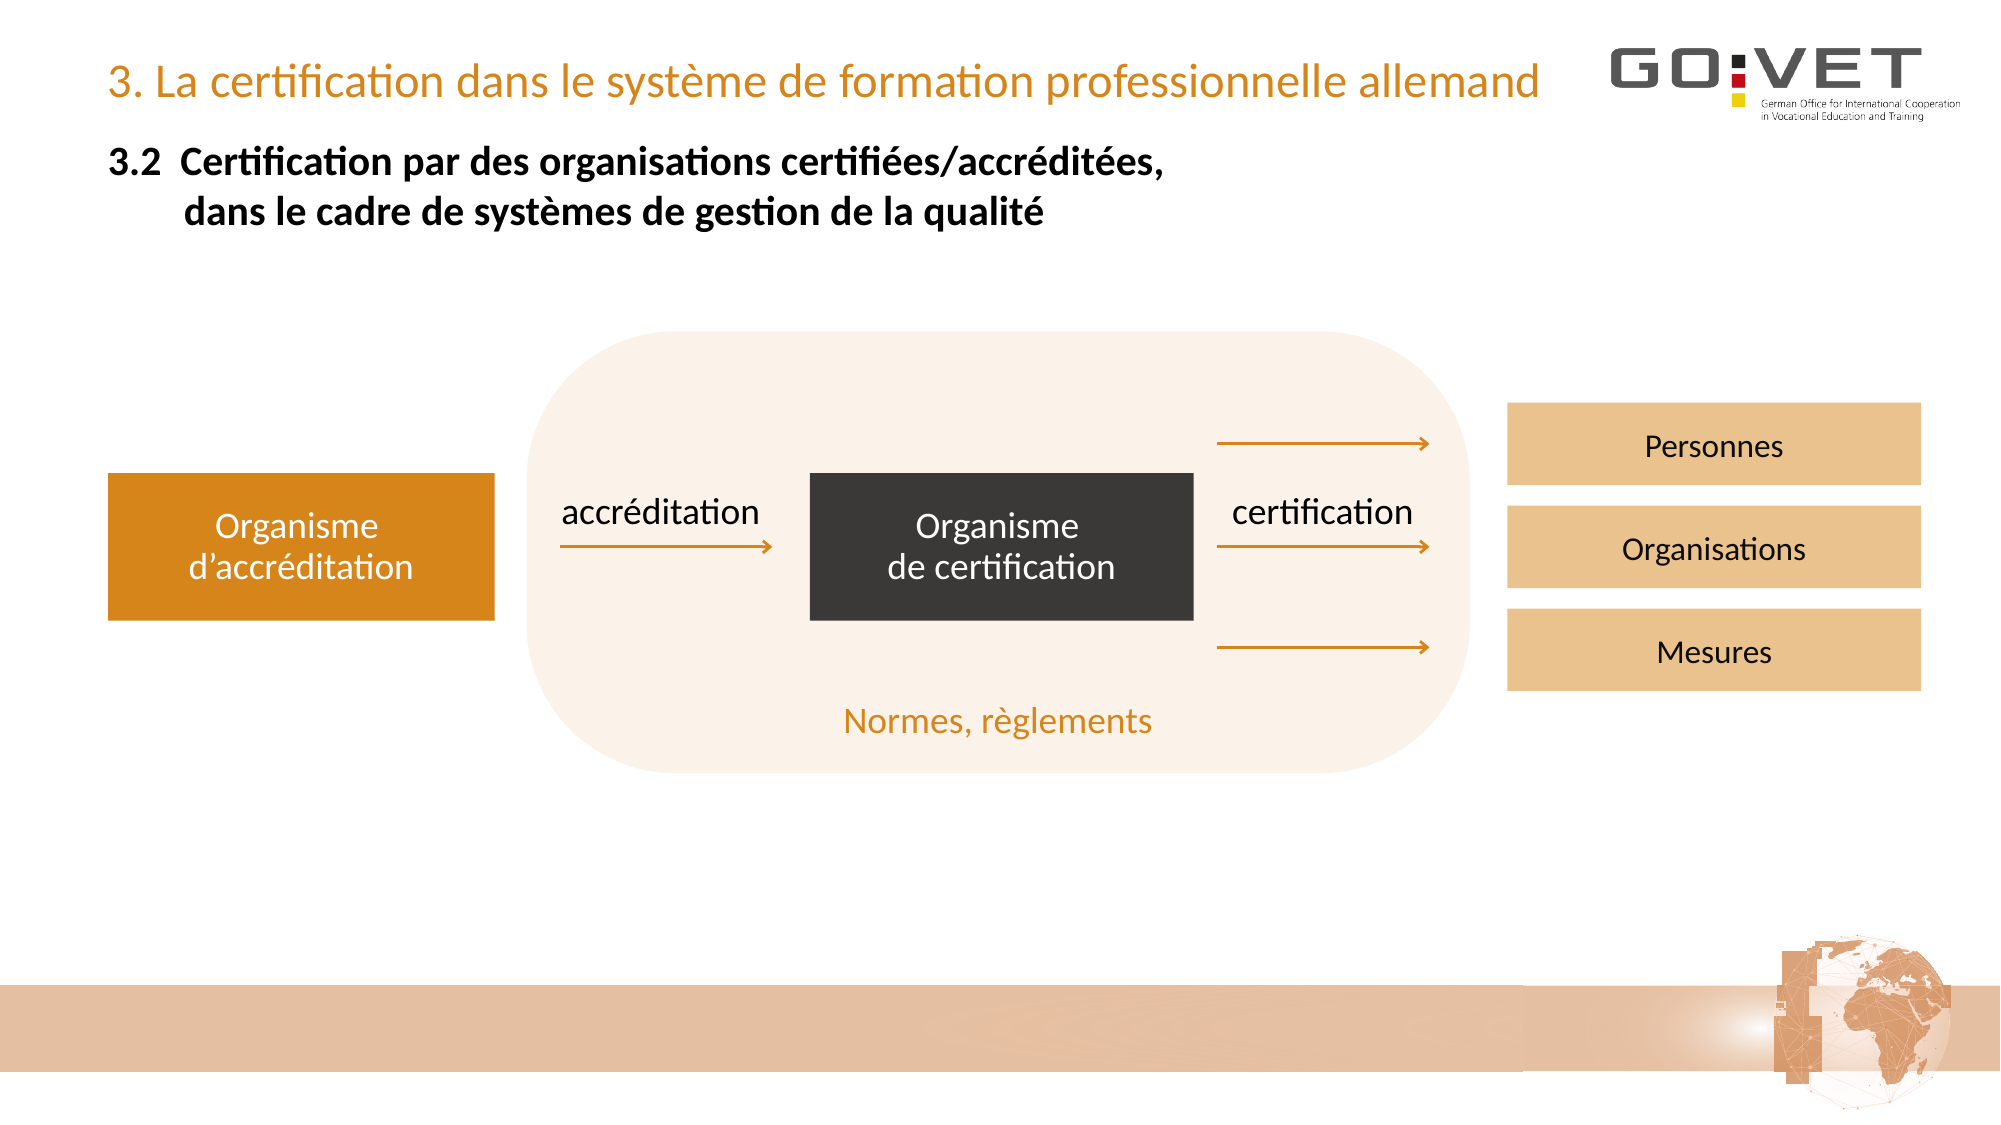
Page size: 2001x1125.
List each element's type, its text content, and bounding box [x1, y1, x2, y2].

text_box certification [1217, 479, 1429, 540]
text_box 3. La certification dans le système de formation professionnelle allemand [108, 48, 1585, 122]
text_box Mesures [1507, 608, 1922, 692]
text_box Organisme de certification [809, 473, 1194, 621]
text_box Personnes [1507, 402, 1922, 486]
text_box Organisations [1507, 505, 1922, 589]
text_box Normes, règlements [526, 331, 1470, 774]
text_box 3.2 Certification par des organisations certifiées/accréditées, dans le cadre de systèmes de gestion de la qualité [108, 133, 1414, 234]
text_box Organisme d’accréditation [108, 473, 495, 621]
picture [1611, 48, 1960, 122]
text_box accréditation [546, 479, 776, 540]
